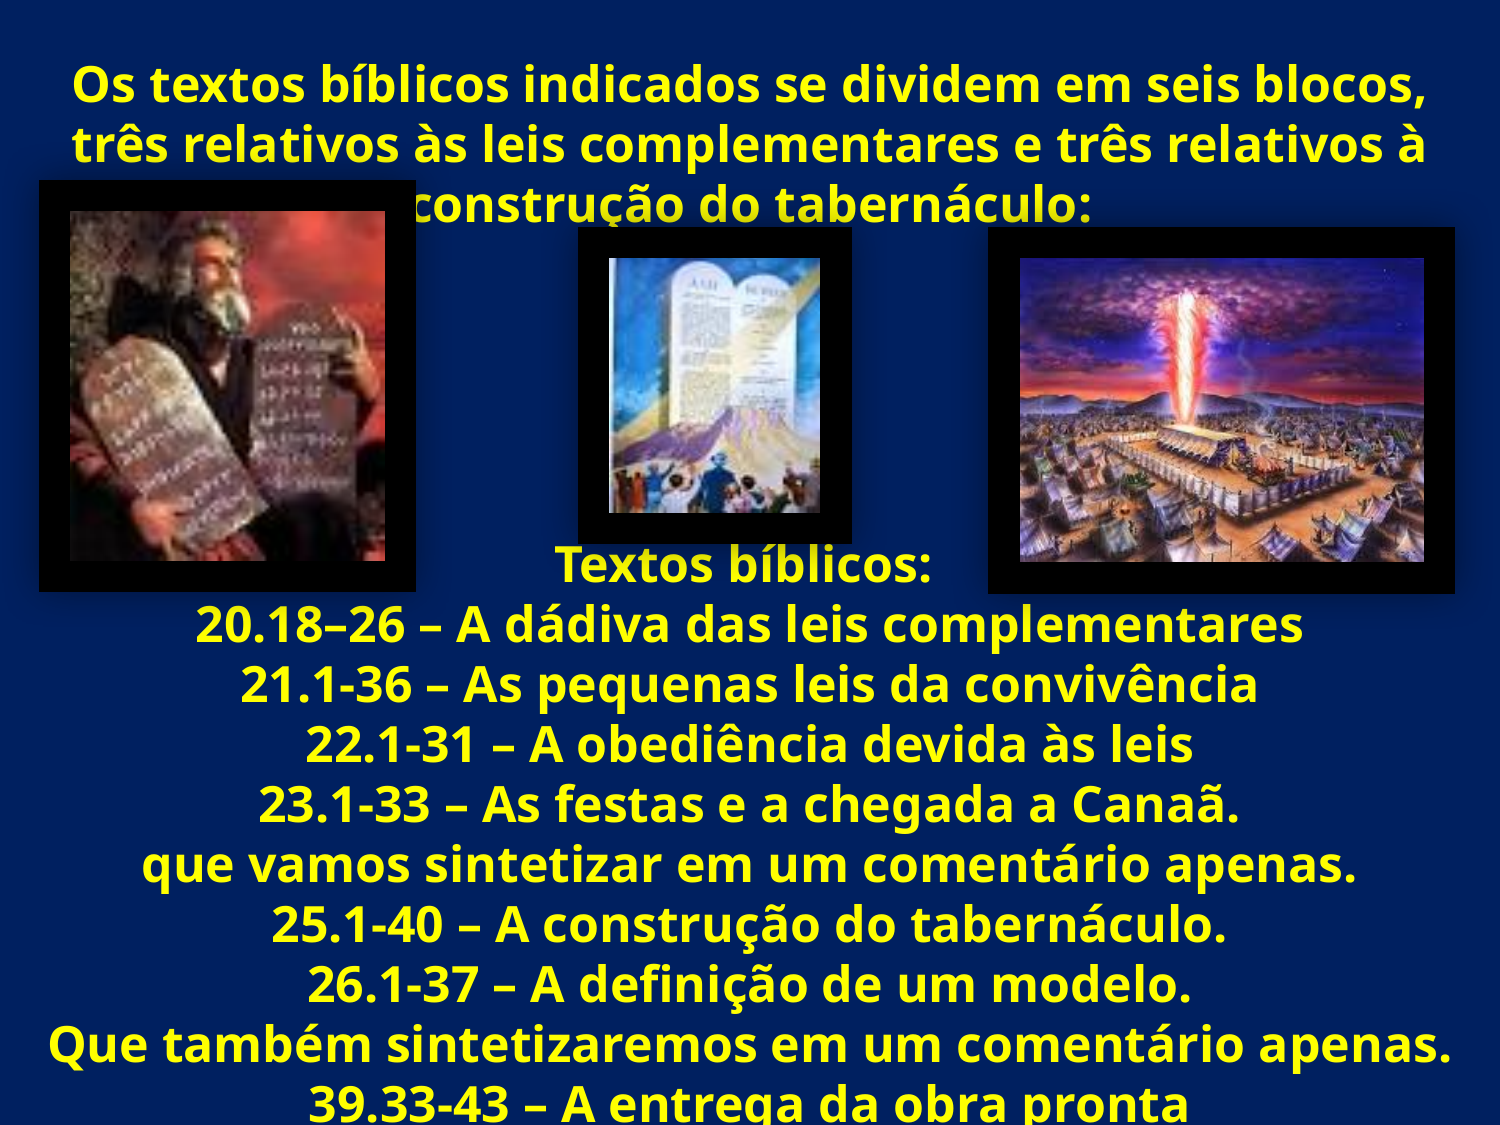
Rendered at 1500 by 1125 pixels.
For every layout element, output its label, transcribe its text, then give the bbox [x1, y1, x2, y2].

picture [608, 257, 821, 514]
text_box Os textos bíblicos indicados se dividem em seis blocos, três relativos às leis complementares e três relativos à construção do tabernáculo: Textos bíblicos: 20.18–26 – A dádiva das leis complementares 21.1-36 – As pequenas leis da convivência 22.1-31 – A obediência devida às leis 23.1-33 – As festas e a chegada a Canaã. que vamos sintetizar em um comentário apenas. 25.1-40 – A construção do tabernáculo. 26.1-37 – A definição de um modelo. Que também sintetizaremos em um comentário apenas. 39.33-43 – A entrega da obra pronta [23, 44, 1477, 1125]
picture [69, 210, 386, 562]
picture [1018, 257, 1425, 563]
